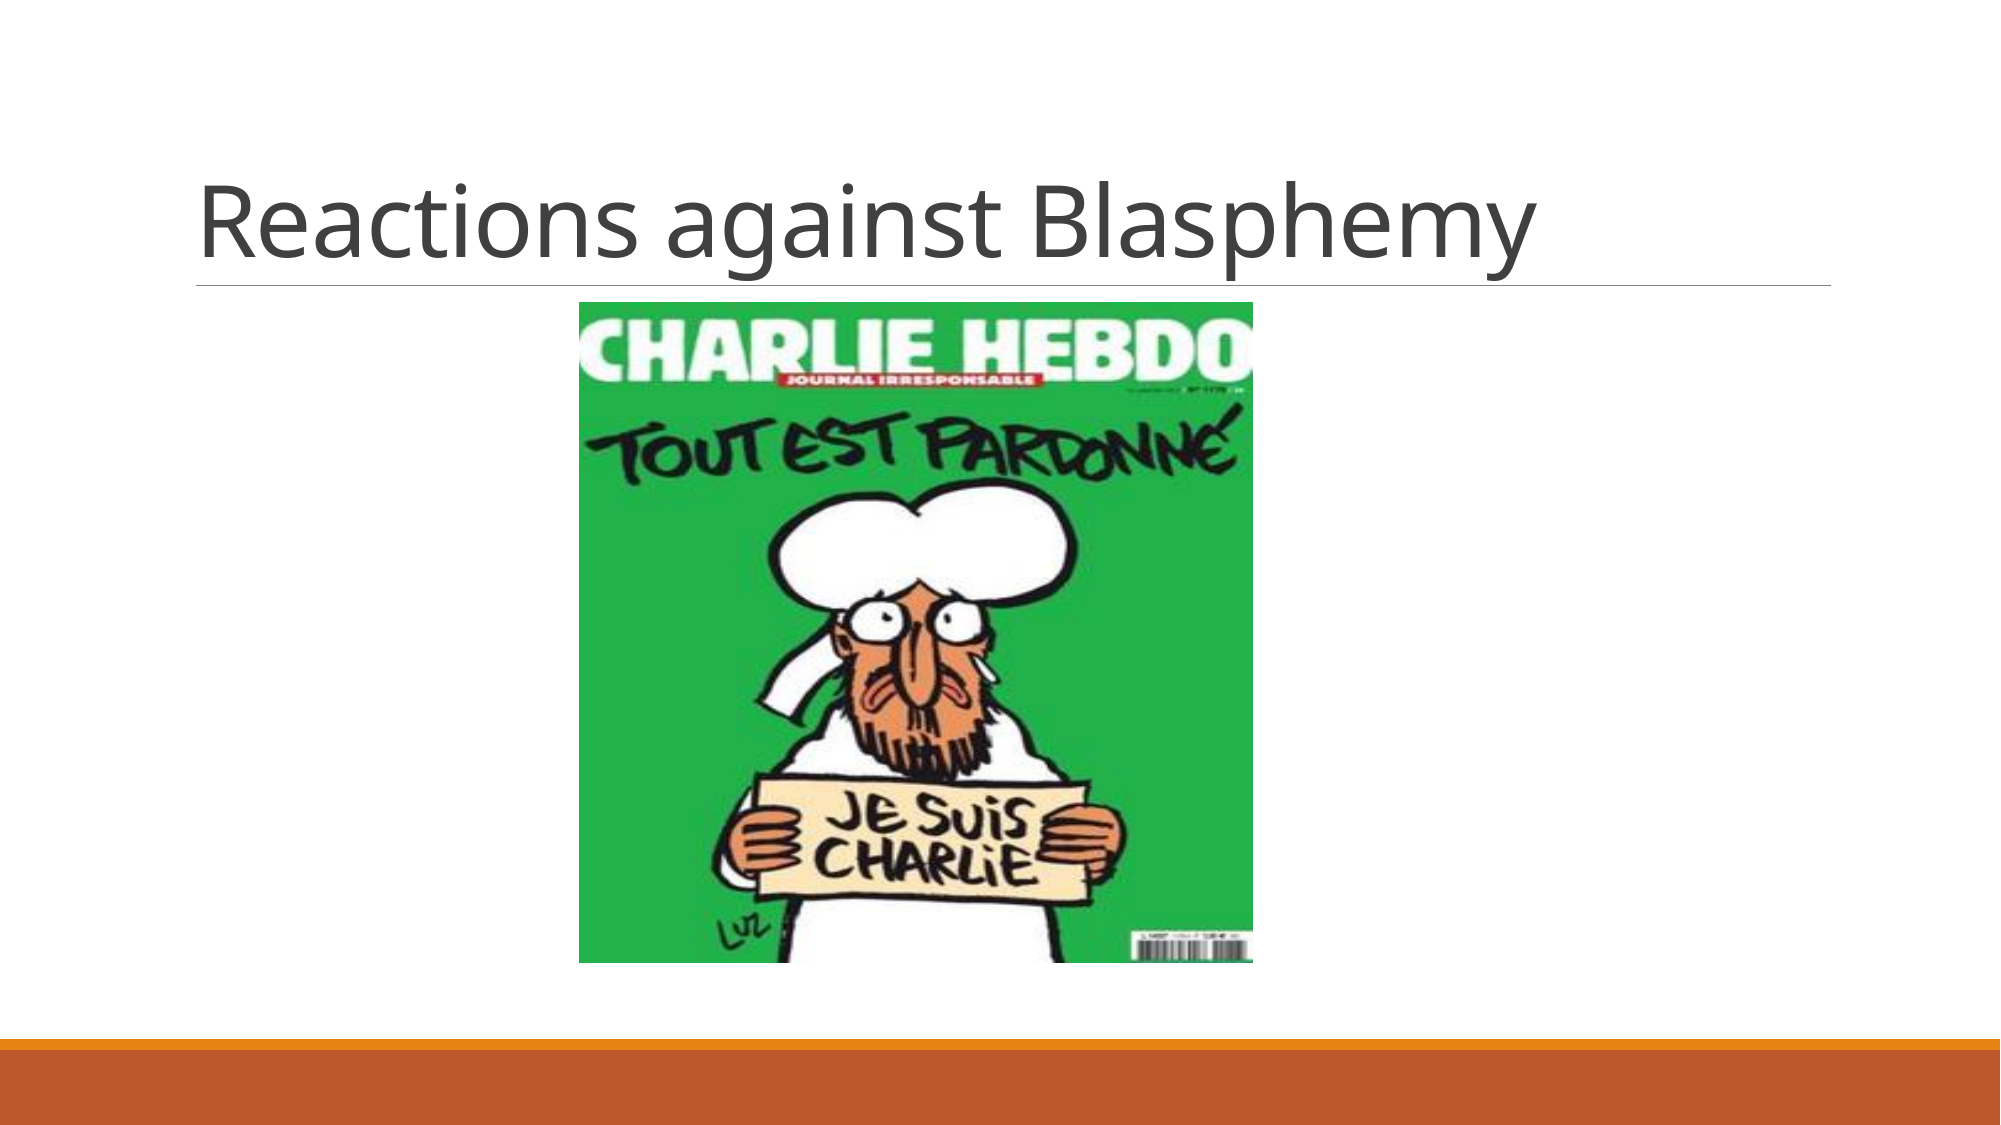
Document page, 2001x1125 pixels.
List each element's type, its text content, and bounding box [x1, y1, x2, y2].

title Reactions against Blasphemy [180, 47, 1830, 285]
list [579, 302, 1253, 964]
